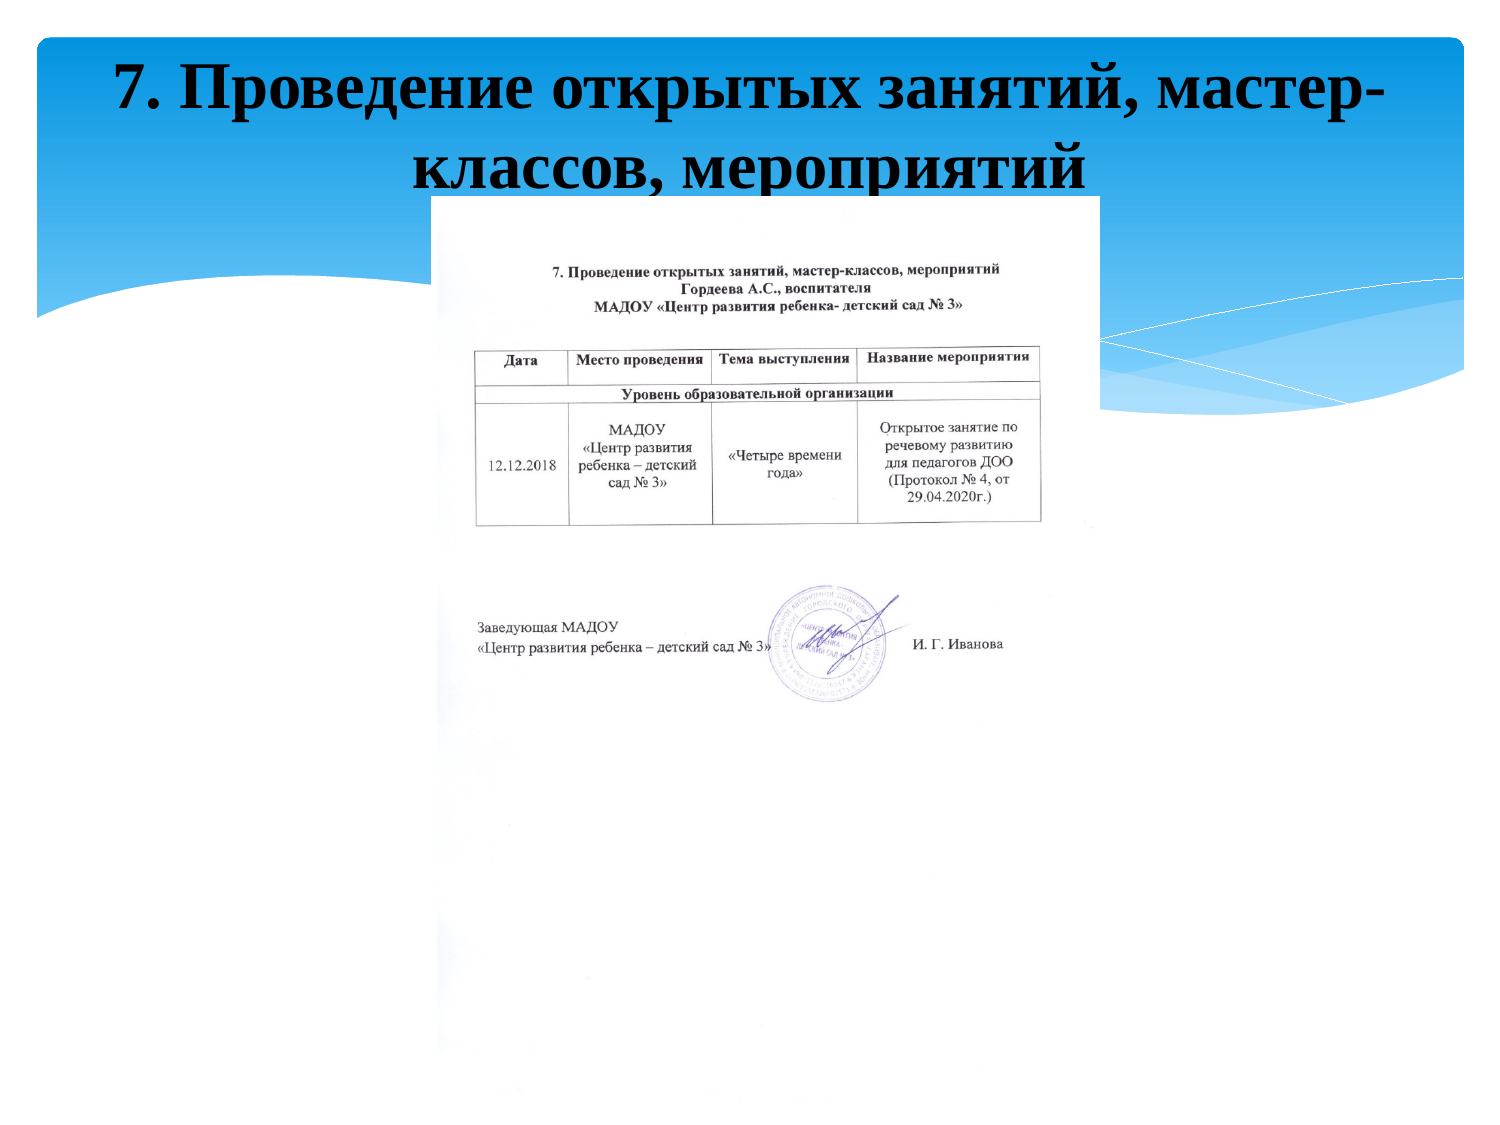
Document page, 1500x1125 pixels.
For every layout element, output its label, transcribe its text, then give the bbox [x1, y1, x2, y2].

title 7. Проведение открытых занятий, мастер-классов, мероприятий [75, 19, 1425, 225]
picture [430, 195, 1101, 1107]
